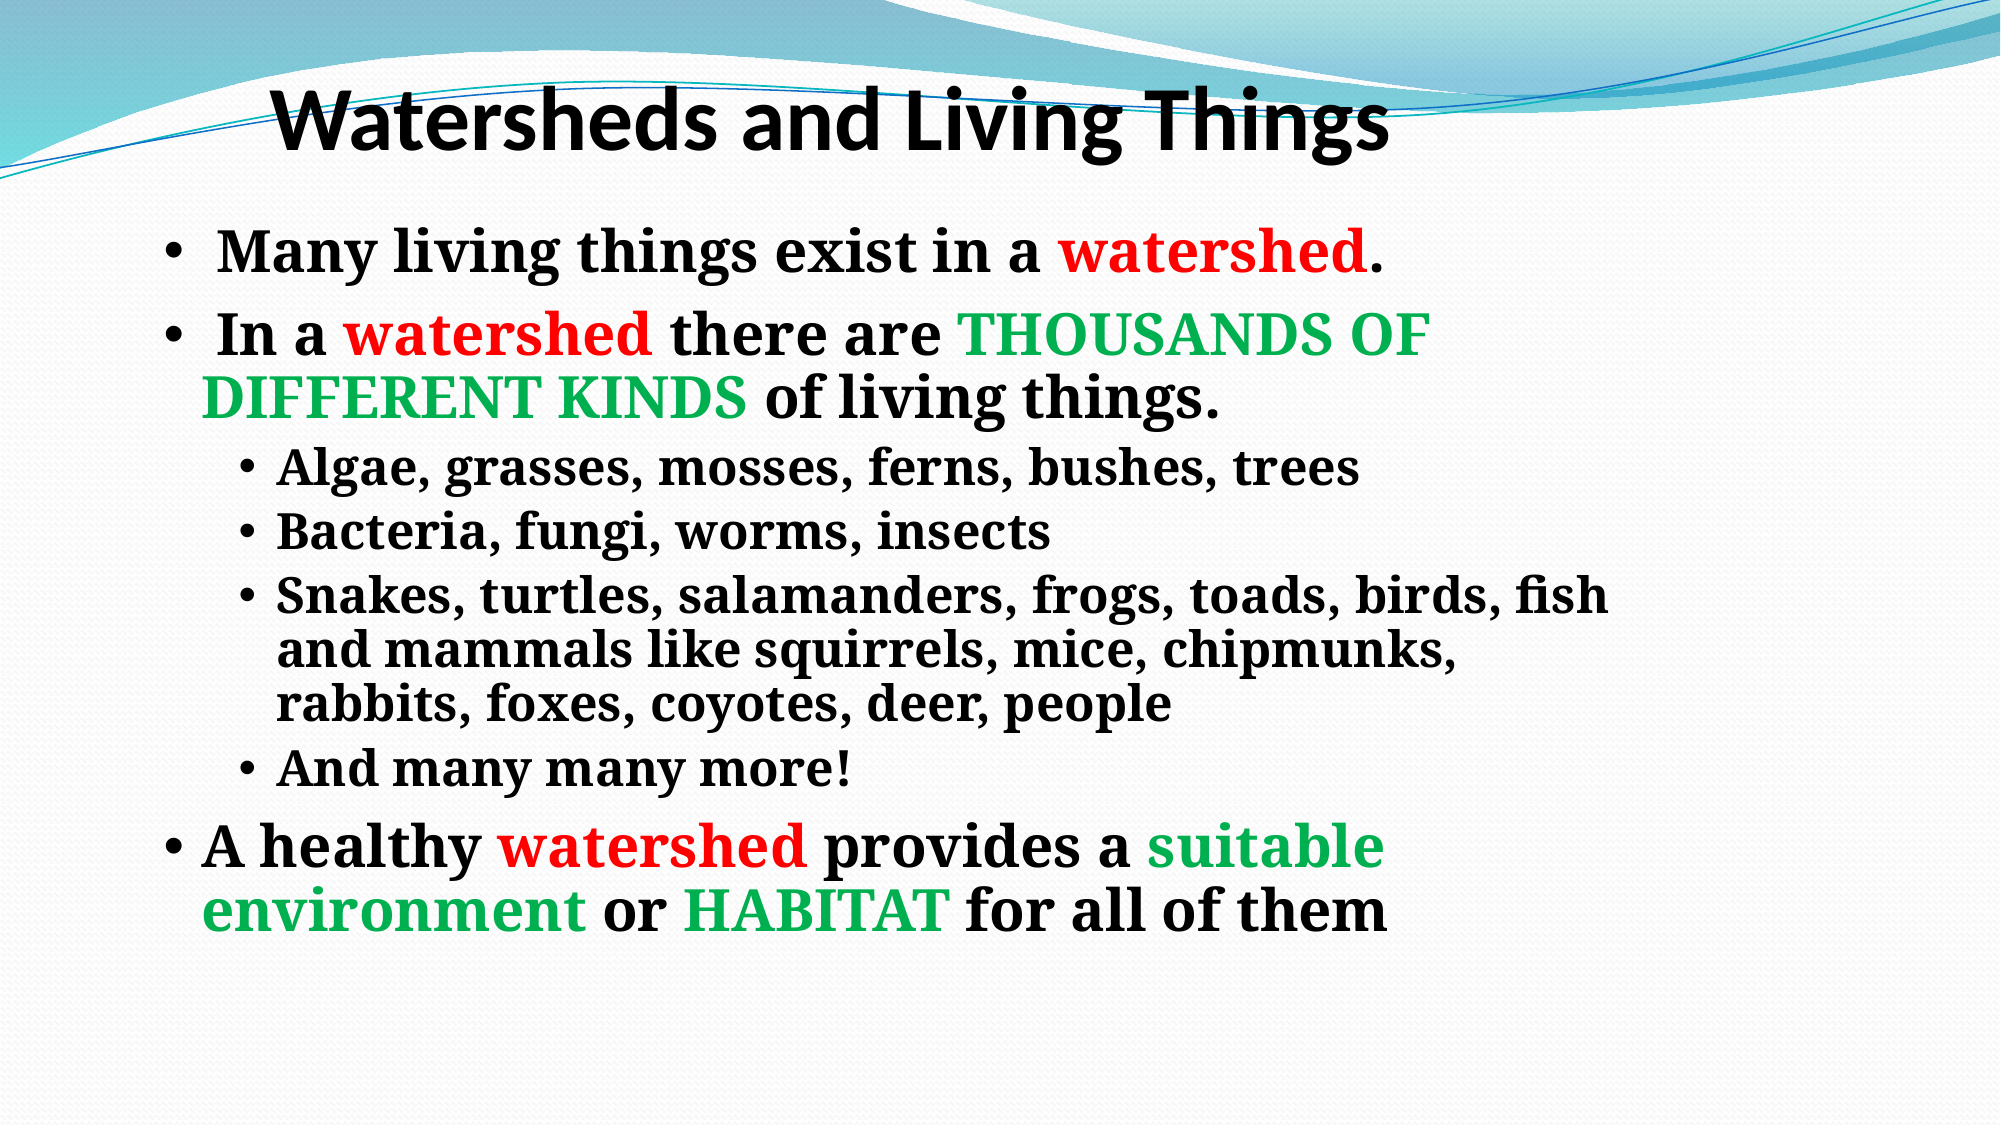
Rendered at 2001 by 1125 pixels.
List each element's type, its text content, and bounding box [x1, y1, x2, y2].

text_box Many living things exist in a watershed. In a watershed there are THOUSANDS OF DIFFERENT KINDS of living things. Algae, grasses, mosses, ferns, bushes, trees Bacteria, fungi, worms, insects Snakes, turtles, salamanders, frogs, toads, birds, fish and mammals like squirrels, mice, chipmunks, rabbits, foxes, coyotes, deer, people And many many more! A healthy watershed provides a suitable environment or HABITAT for all of them [148, 214, 1645, 1062]
text_box Watersheds and Living Things [148, 63, 1513, 214]
